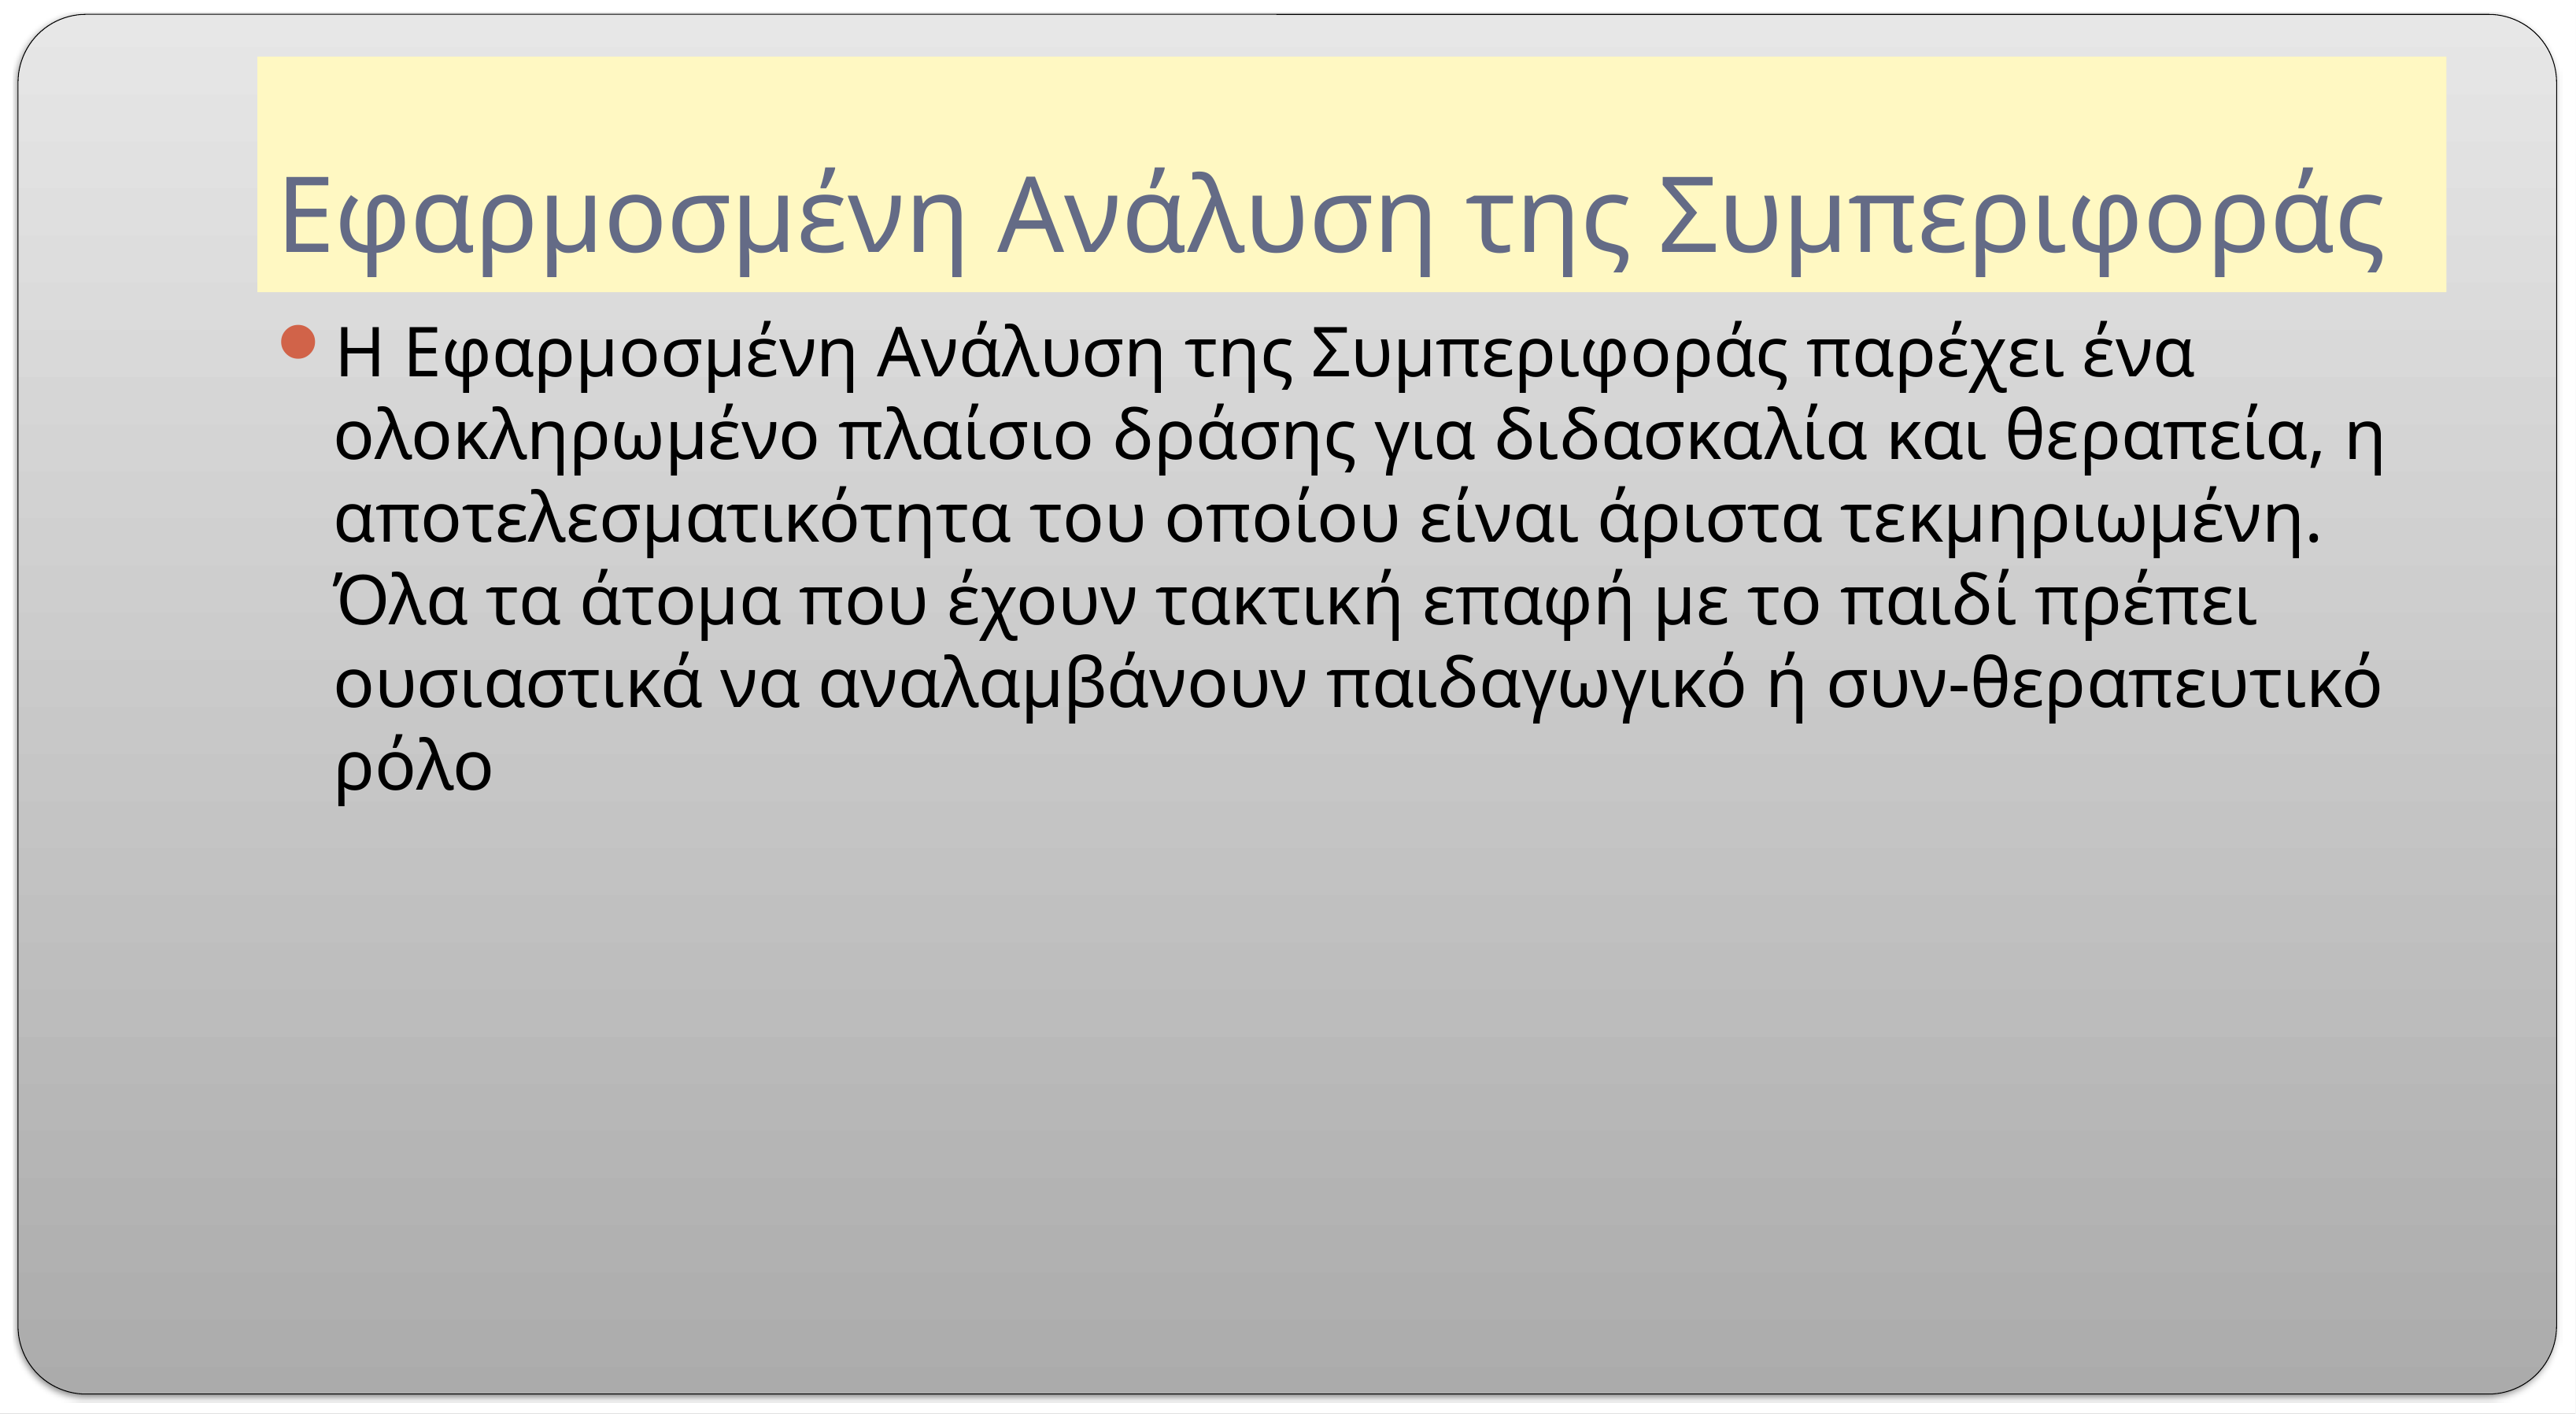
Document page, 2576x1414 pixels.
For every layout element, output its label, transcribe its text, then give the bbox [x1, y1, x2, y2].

title Εφαρμοσμένη Ανάλυση της Συμπεριφοράς [257, 56, 2447, 293]
list Η Εφαρμοσμένη Ανάλυση της Συμπεριφοράς παρέχει ένα ολοκληρωμένο πλαίσιο δράσης για διδασκαλία και θεραπεία, η αποτελεσματικότητα του οποίου είναι άριστα τεκμηριωμένη. Όλα τα άτομα που έχουν τακτική επαφή με το παιδί πρέπει ουσιαστικά να αναλαμβάνουν παιδαγωγικό ή συν-θεραπευτικό ρόλο [257, 298, 2447, 1242]
